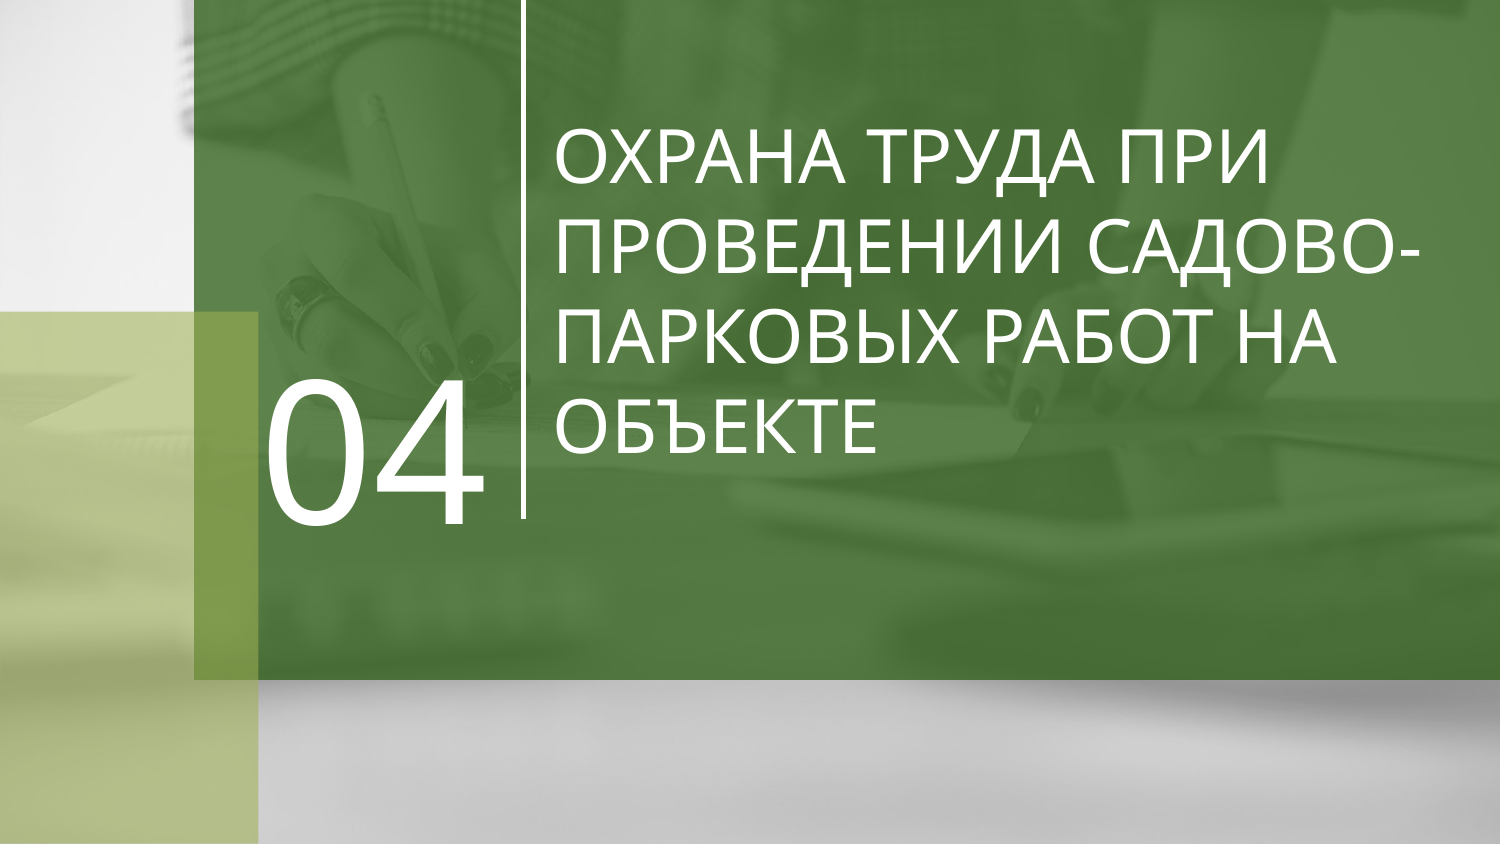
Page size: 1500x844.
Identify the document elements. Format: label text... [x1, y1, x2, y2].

title 04 [14, 382, 504, 507]
title ОХРАНА ТРУДА ПРИ ПРОВЕДЕНИИ САДОВО-ПАРКОВЫХ РАБОТ НА ОБЪЕКТЕ [537, 256, 1500, 844]
